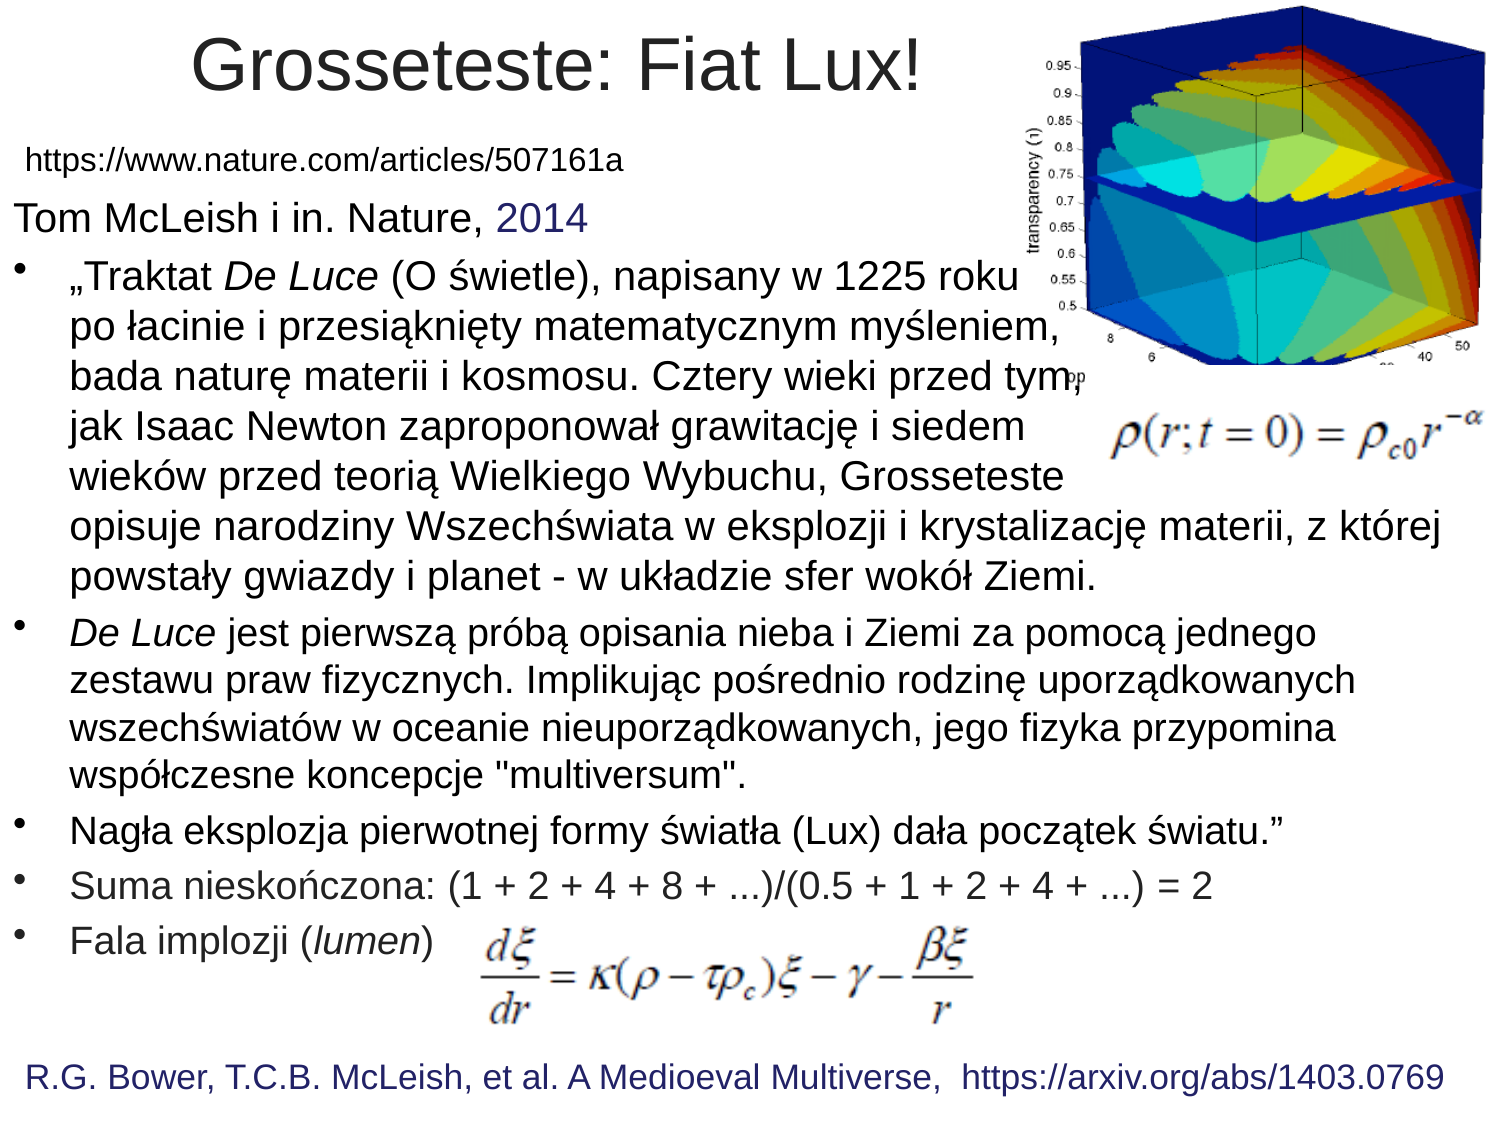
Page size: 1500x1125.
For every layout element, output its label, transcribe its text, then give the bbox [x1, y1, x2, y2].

picture [477, 905, 986, 1070]
list Tom McLeish i in. Nature, 2014 „Traktat De Luce (O świetle), napisany w 1225 roku po łacinie i przesiąknięty matematycznym myśleniem, bada naturę materii i kosmosu. Cztery wieki przed tym, jak Isaac Newton zaproponował grawitację i siedem wieków przed teorią Wielkiego Wybuchu, Grosseteste opisuje narodziny Wszechświata w eksplozji i krystalizację materii, z której powstały gwiazdy i planet - w układzie sfer wokół Ziemi. De Luce jest pierwszą próbą opisania nieba i Ziemi za pomocą jednego zestawu praw fizycznych. Implikując pośrednio rodzinę uporządkowanych wszechświatów w oceanie nieuporządkowanych, jego fizyka przypomina współczesne koncepcje "multiversum". Nagła eksplozja pierwotnej formy światła (Lux) dała początek światu.” Suma nieskończona: (1 + 2 + 4 + 8 + ...)/(0.5 + 1 + 2 + 4 + ...) = 2 Fala implozji (lumen) [0, 182, 1466, 926]
title Grosseteste: Fiat Lux! [0, 40, 1021, 161]
text_box R.G. Bower, T.C.B. McLeish, et al. A Medioeval Multiverse, https://arxiv.org/abs/1403.0769 [10, 1046, 1500, 1104]
text_box https://www.nature.com/articles/507161a [10, 130, 766, 186]
picture [1021, 0, 1500, 520]
